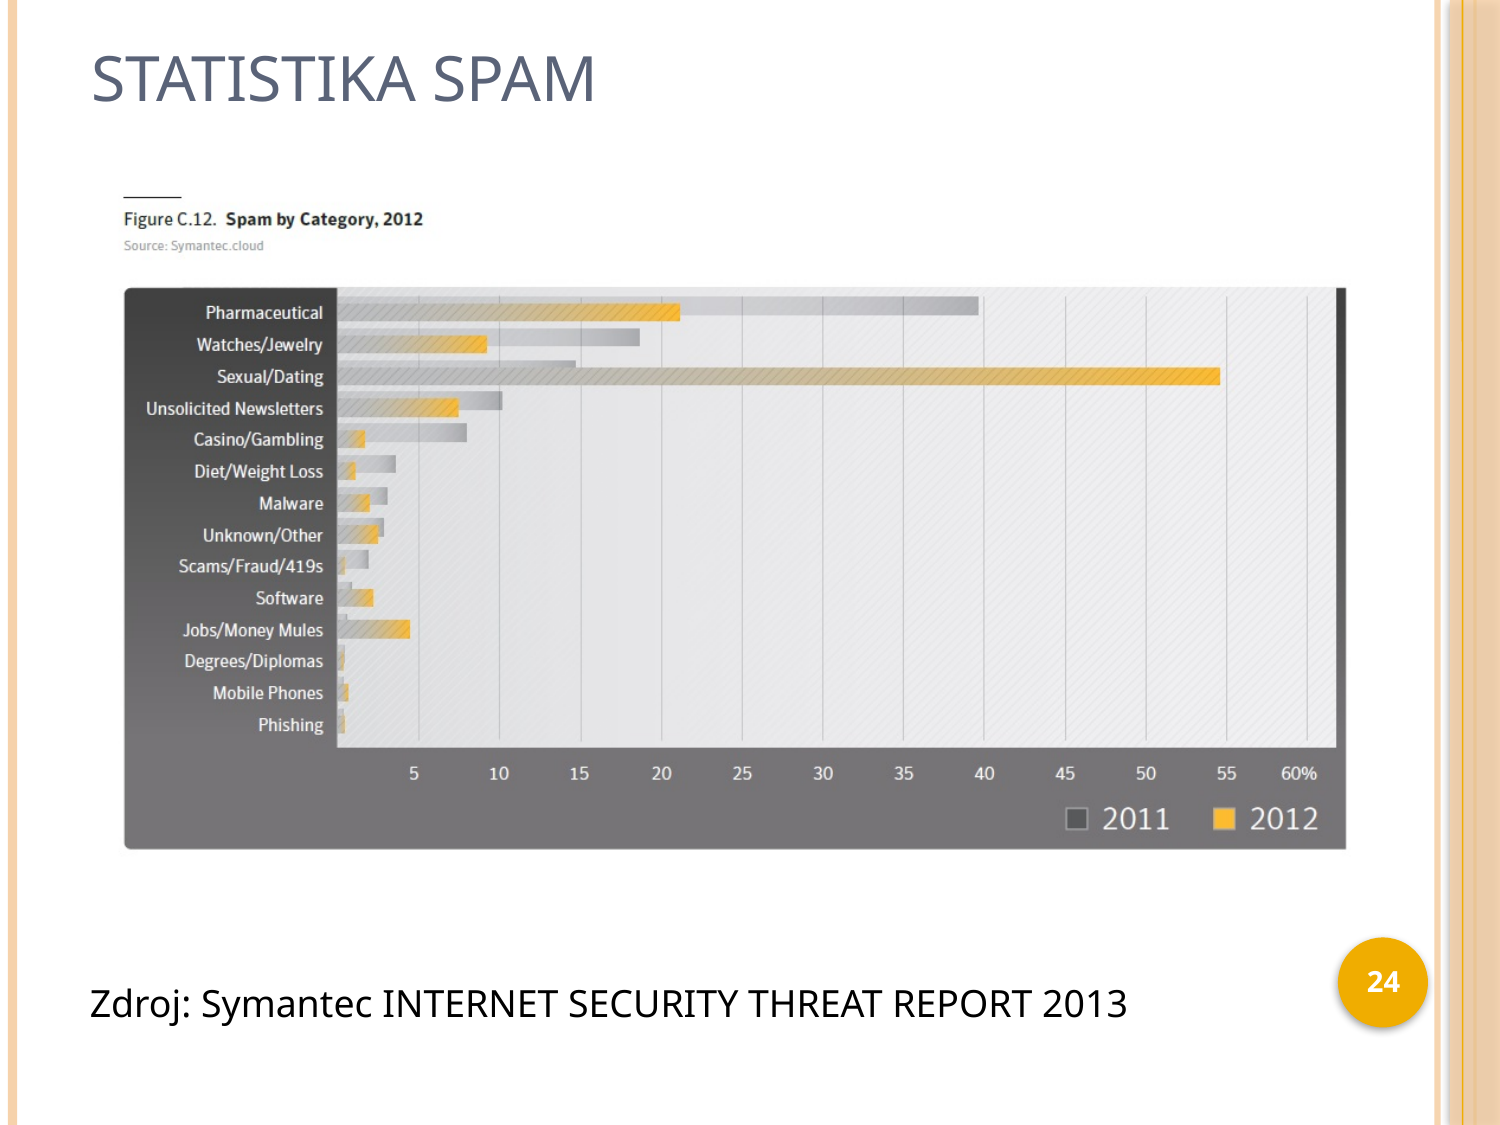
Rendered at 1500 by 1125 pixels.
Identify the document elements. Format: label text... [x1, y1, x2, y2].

list Zdroj: Symantec INTERNET SECURITY THREAT REPORT 2013 [75, 939, 1300, 1062]
picture [43, 183, 1424, 930]
title Statistika SPAM [76, 0, 1302, 122]
slide_number 24 [1333, 940, 1434, 1027]
